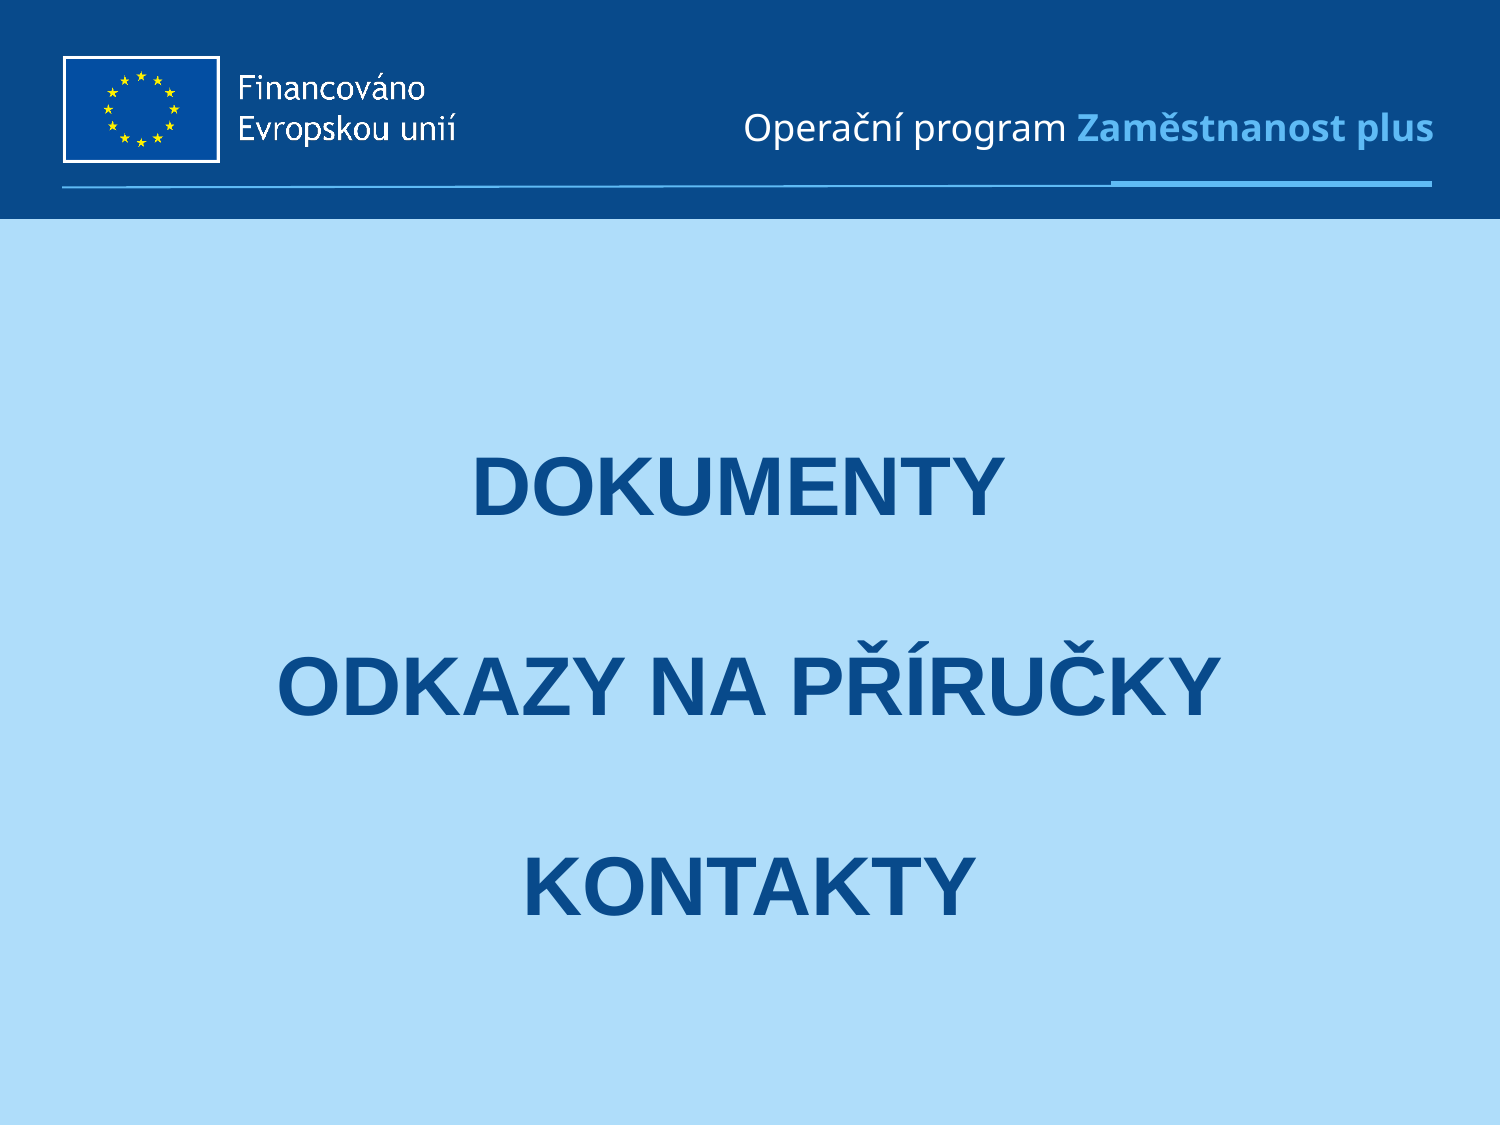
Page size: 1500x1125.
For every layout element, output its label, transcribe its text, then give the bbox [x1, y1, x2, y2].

title Věcné zaměření výzvy [754, 858, 808, 914]
title Věcné zaměření výzvy [586, 857, 643, 915]
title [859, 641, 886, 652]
title Věcné zaměření výzvy [652, 858, 700, 914]
title Věcné zaměření výzvy [993, 658, 1042, 715]
title Věcné zaměření výzvy [850, 658, 901, 714]
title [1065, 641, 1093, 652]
title Věcné zaměření výzvy [528, 858, 579, 914]
title Věcné zaměření výzvy [1113, 658, 1164, 714]
title Věcné zaměření výzvy [817, 858, 868, 914]
picture [54, 42, 489, 173]
title Věcné zaměření výzvy [711, 658, 765, 714]
title Věcné zaměření výzvy [707, 858, 756, 914]
title Věcné zaměření výzvy [1170, 658, 1220, 714]
title Dokumenty odkazy na příručky kontakty [153, 432, 1347, 610]
title Věcné zaměření výzvy [524, 658, 569, 714]
title Věcné zaměření výzvy [574, 658, 624, 714]
title Věcné zaměření výzvy [872, 858, 921, 914]
title Věcné zaměření výzvy [464, 658, 518, 714]
title Věcné zaměření výzvy [280, 657, 337, 715]
title Věcné zaměření výzvy [795, 658, 841, 714]
title Věcné zaměření výzvy [925, 858, 975, 914]
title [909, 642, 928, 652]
title Věcné zaměření výzvy [407, 658, 458, 714]
title Věcné zaměření výzvy [1051, 657, 1104, 715]
title Věcné zaměření výzvy [654, 658, 702, 714]
title Věcné zaměření výzvy [933, 658, 984, 714]
title Věcné zaměření výzvy [910, 658, 921, 714]
title Věcné zaměření výzvy [347, 658, 397, 714]
